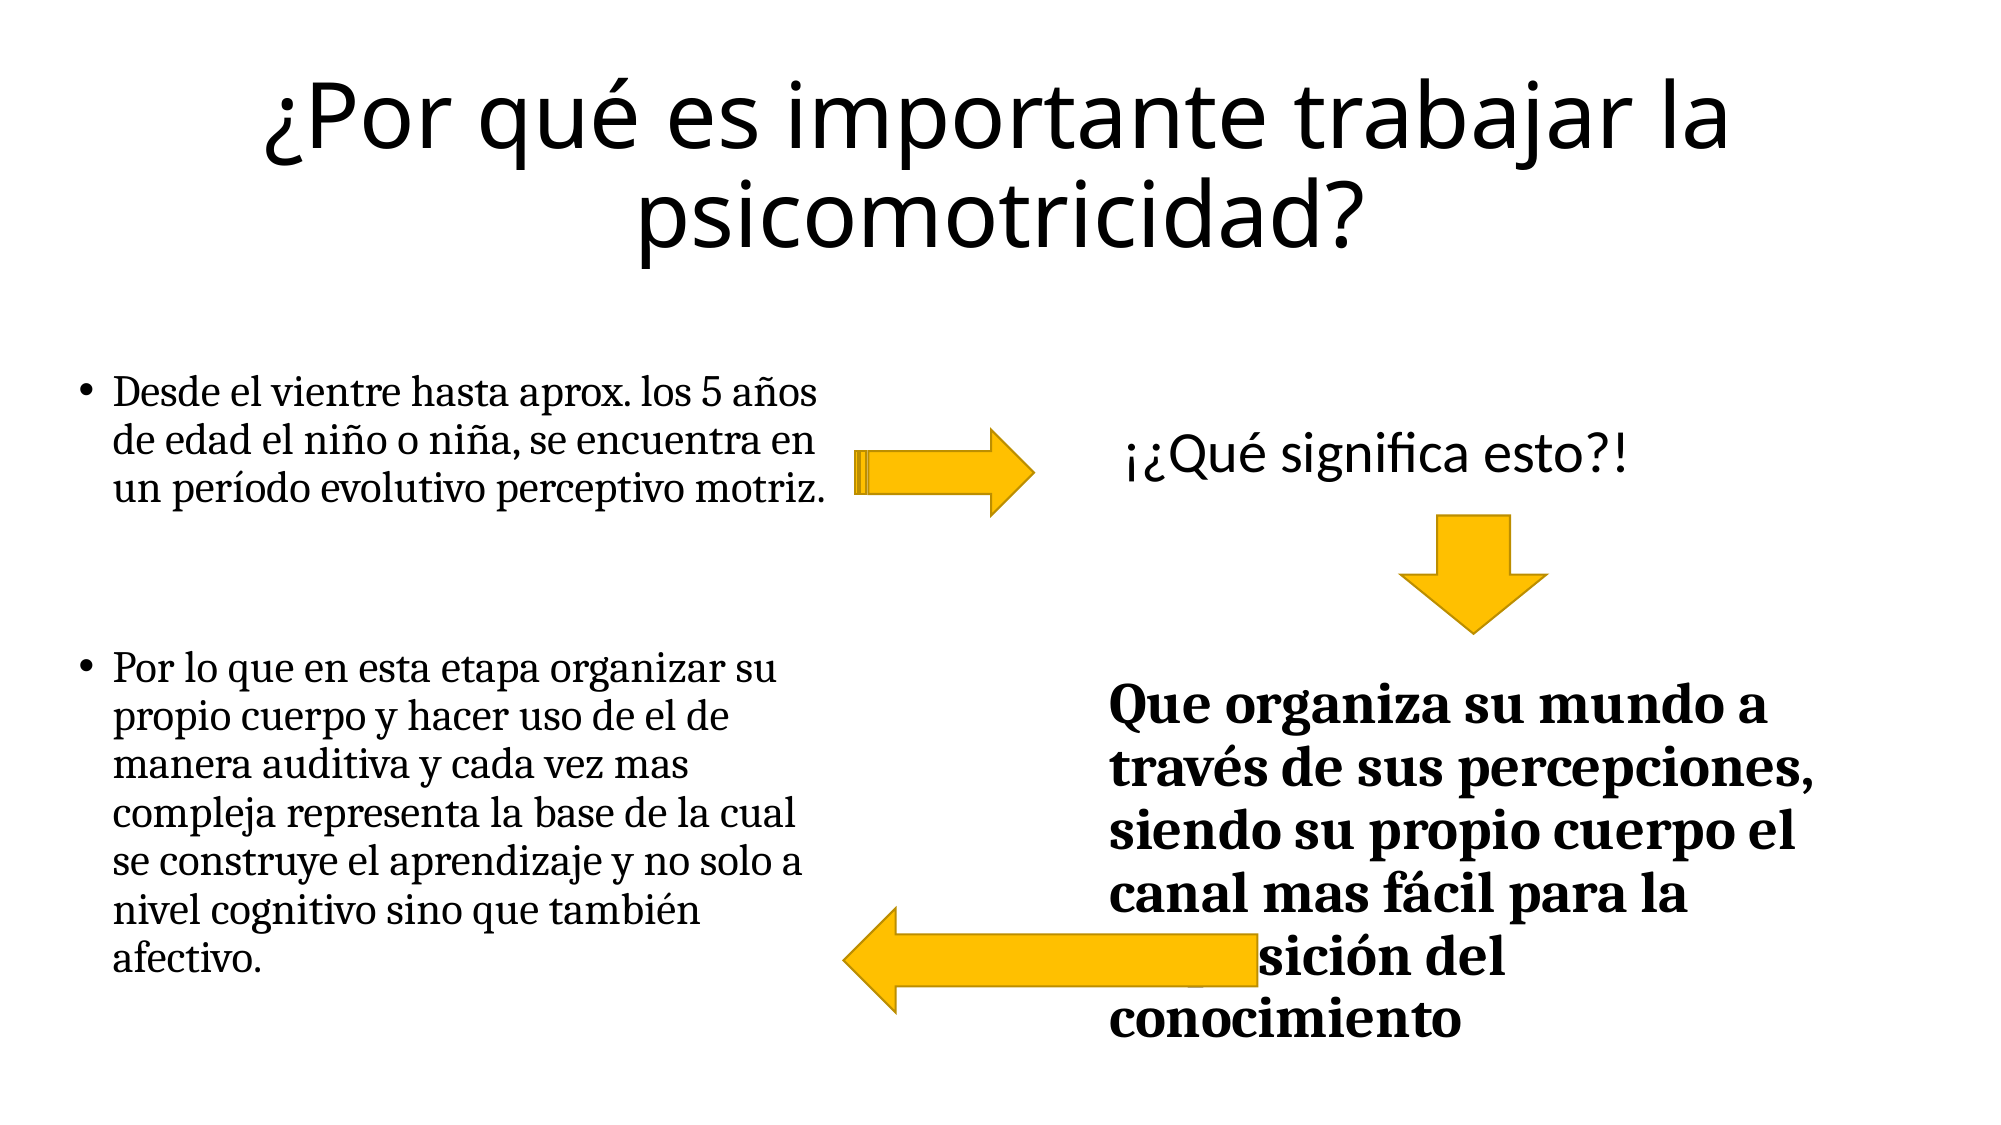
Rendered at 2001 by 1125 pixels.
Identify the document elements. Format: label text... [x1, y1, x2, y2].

list Desde el vientre hasta aprox. los 5 años de edad el niño o niña, se encuentra en un período evolutivo perceptivo motriz. Por lo que en esta etapa organizar su propio cuerpo y hacer uso de el de manera auditiva y cada vez mas compleja representa la base de la cual se construye el aprendizaje y no solo a nivel cognitivo sino que también afectivo. [63, 360, 844, 1013]
title ¿Por qué es importante trabajar la psicomotricidad? [137, 59, 1863, 278]
text_box [1397, 514, 1550, 636]
text_box [842, 905, 1259, 1015]
text_box [854, 427, 1036, 518]
list ¡¿Qué significa esto?! Que organiza su mundo a través de sus percepciones, siendo su propio cuerpo el canal mas fácil para la adquisición del conocimiento [1094, 414, 1875, 1068]
